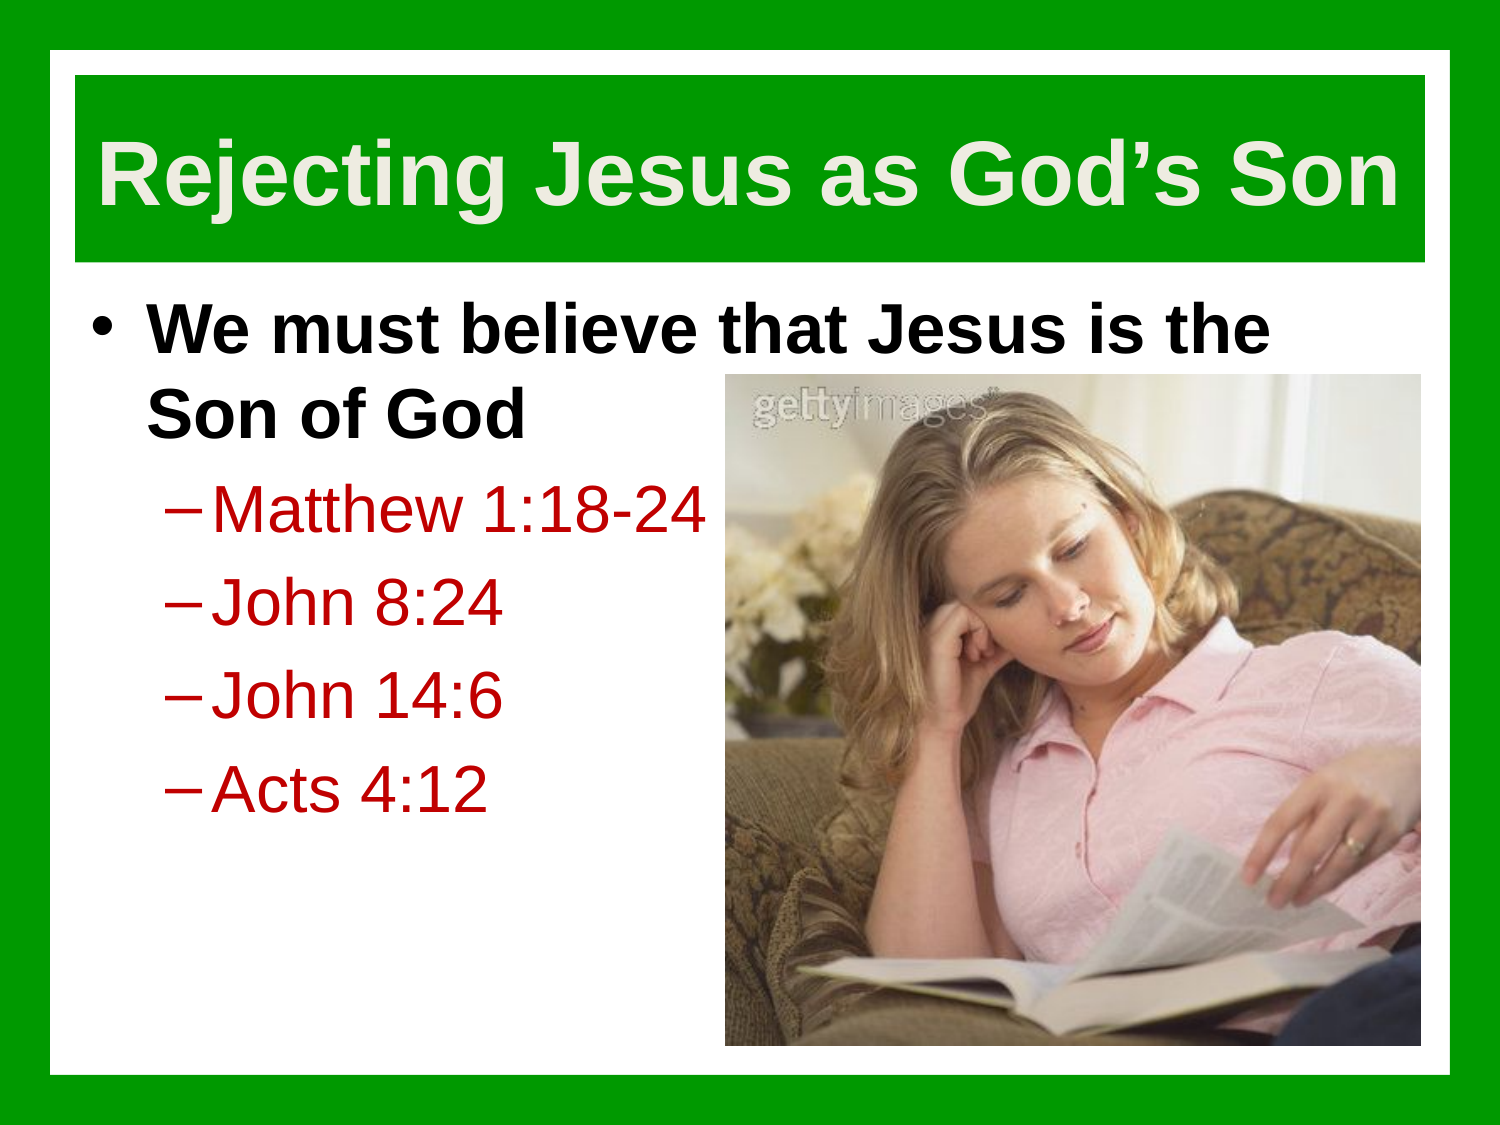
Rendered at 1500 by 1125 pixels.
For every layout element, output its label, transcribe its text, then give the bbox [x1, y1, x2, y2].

text_box [0, 1073, 1500, 1125]
picture [724, 374, 1421, 1046]
title Rejecting Jesus as God’s Son [75, 75, 1425, 263]
text_box [0, 52, 52, 1073]
text_box [1448, 52, 1500, 1073]
text_box [0, 0, 1500, 52]
list We must believe that Jesus is the Son of God Matthew 1:18-24 John 8:24 John 14:6 Acts 4:12 [75, 275, 1425, 1063]
